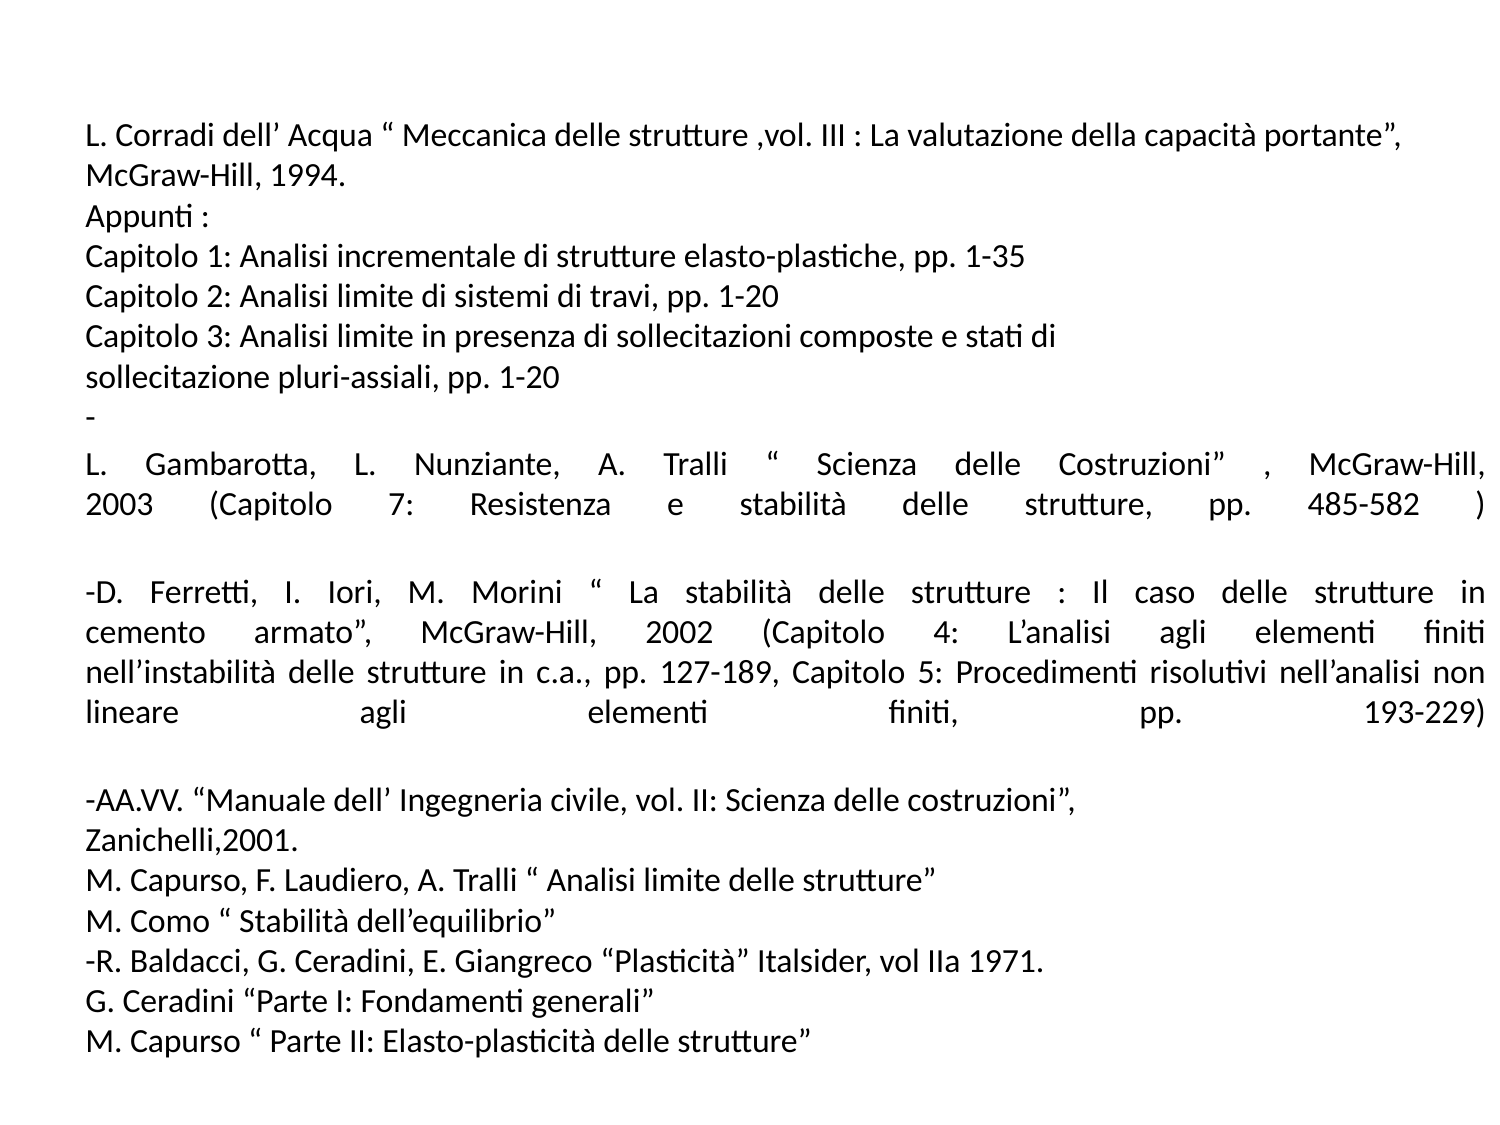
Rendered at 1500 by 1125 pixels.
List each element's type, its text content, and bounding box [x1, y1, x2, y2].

subtitle L. Corradi dell’ Acqua “ Meccanica delle strutture ,vol. III : La valutazione della capacità portante”, McGraw-Hill, 1994. Appunti : Capitolo 1: Analisi incrementale di strutture elasto-plastiche, pp. 1-35 Capitolo 2: Analisi limite di sistemi di travi, pp. 1-20 Capitolo 3: Analisi limite in presenza di sollecitazioni composte e stati di sollecitazione pluri-assiali, pp. 1-20 - L. Gambarotta, L. Nunziante, A. Tralli “ Scienza delle Costruzioni” , McGraw-Hill, 2003 (Capitolo 7: Resistenza e stabilità delle strutture, pp. 485-582 ) -D. Ferretti, I. Iori, M. Morini “ La stabilità delle strutture : Il caso delle strutture in cemento armato”, McGraw-Hill, 2002 (Capitolo 4: L’analisi agli elementi finiti nell’instabilità delle strutture in c.a., pp. 127-189, Capitolo 5: Procedimenti risolutivi nell’analisi non lineare agli elementi finiti, pp. 193-229) -AA.VV. “Manuale dell’ Ingegneria civile, vol. II: Scienza delle costruzioni”, Zanichelli,2001. M. Capurso, F. Laudiero, A. Tralli “ Analisi limite delle strutture” M. Como “ Stabilità dell’equilibrio” -R. Baldacci, G. Ceradini, E. Giangreco “Plasticità” Italsider, vol IIa 1971. G. Ceradini “Parte I: Fondamenti generali” M. Capurso “ Parte II: Elasto-plasticità delle strutture” [70, 105, 1500, 1079]
